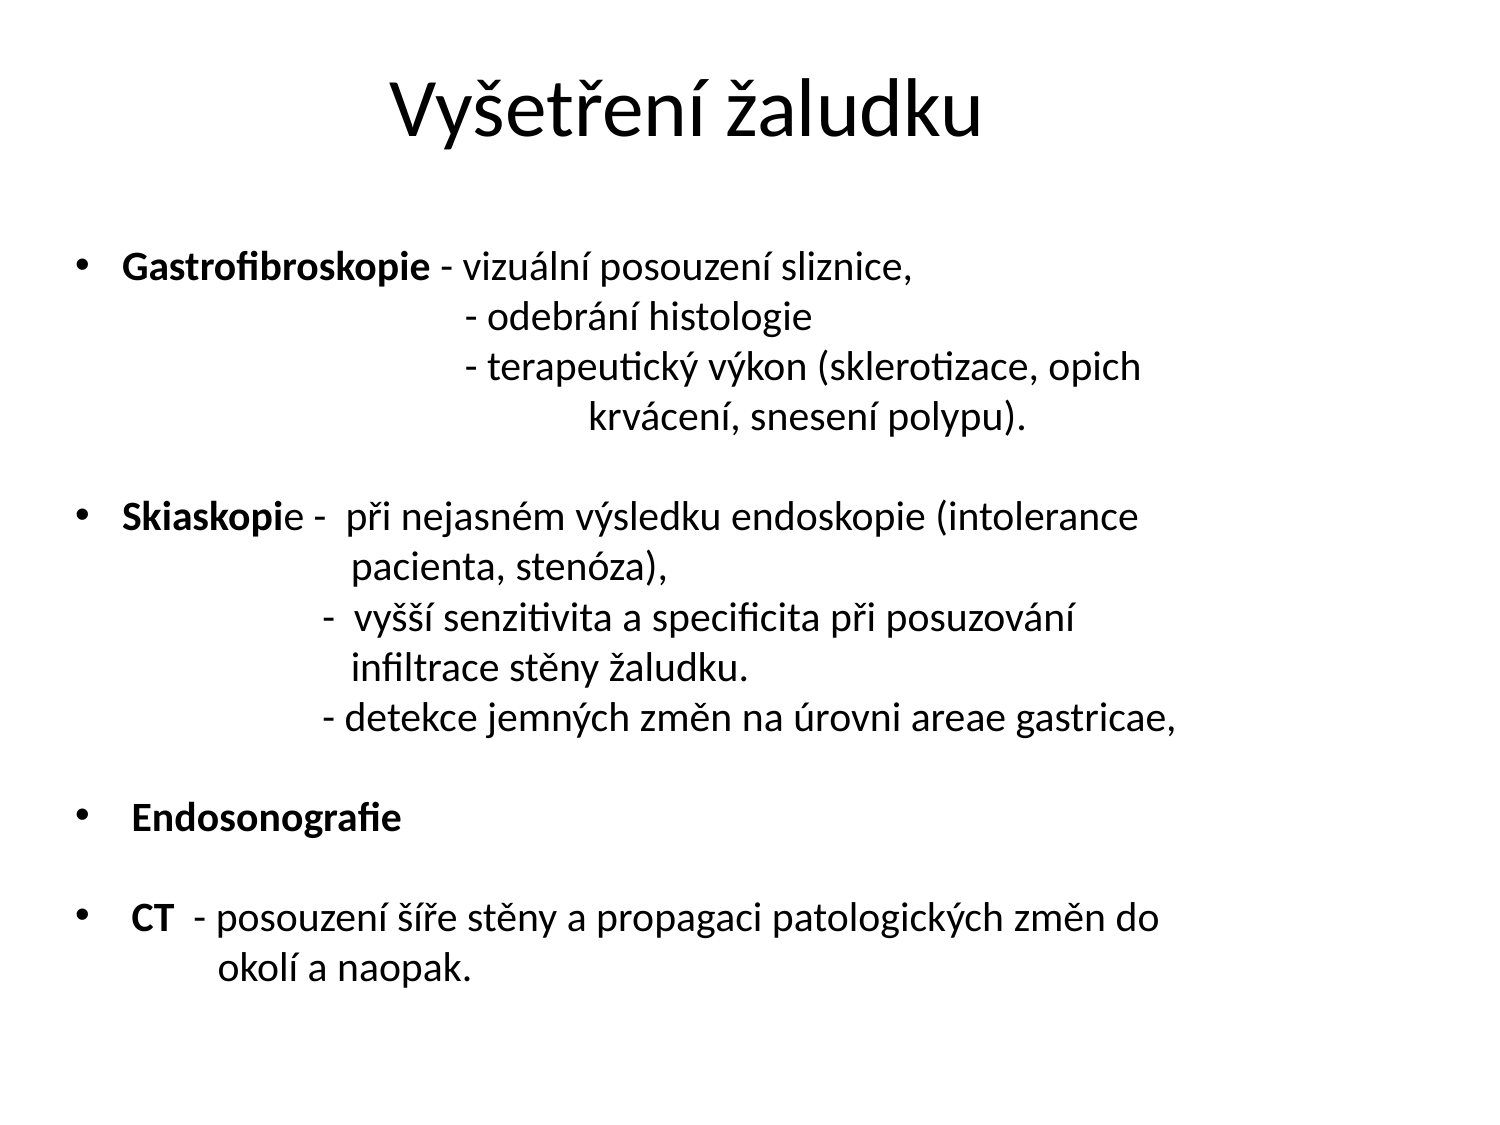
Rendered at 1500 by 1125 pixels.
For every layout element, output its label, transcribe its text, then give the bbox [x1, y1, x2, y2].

title Vyšetření žaludku [75, 45, 1300, 161]
text_box Gastrofibroskopie - vizuální posouzení sliznice, - odebrání histologie - terapeutický výkon (sklerotizace, opich krvácení, snesení polypu). Skiaskopie - při nejasném výsledku endoskopie (intolerance pacienta, stenóza), - vyšší senzitivita a specificita při posuzování infiltrace stěny žaludku. - detekce jemných změn na úrovni areae gastricae, Endosonografie CT - posouzení šíře stěny a propagaci patologických změn do okolí a naopak. [60, 231, 1396, 997]
